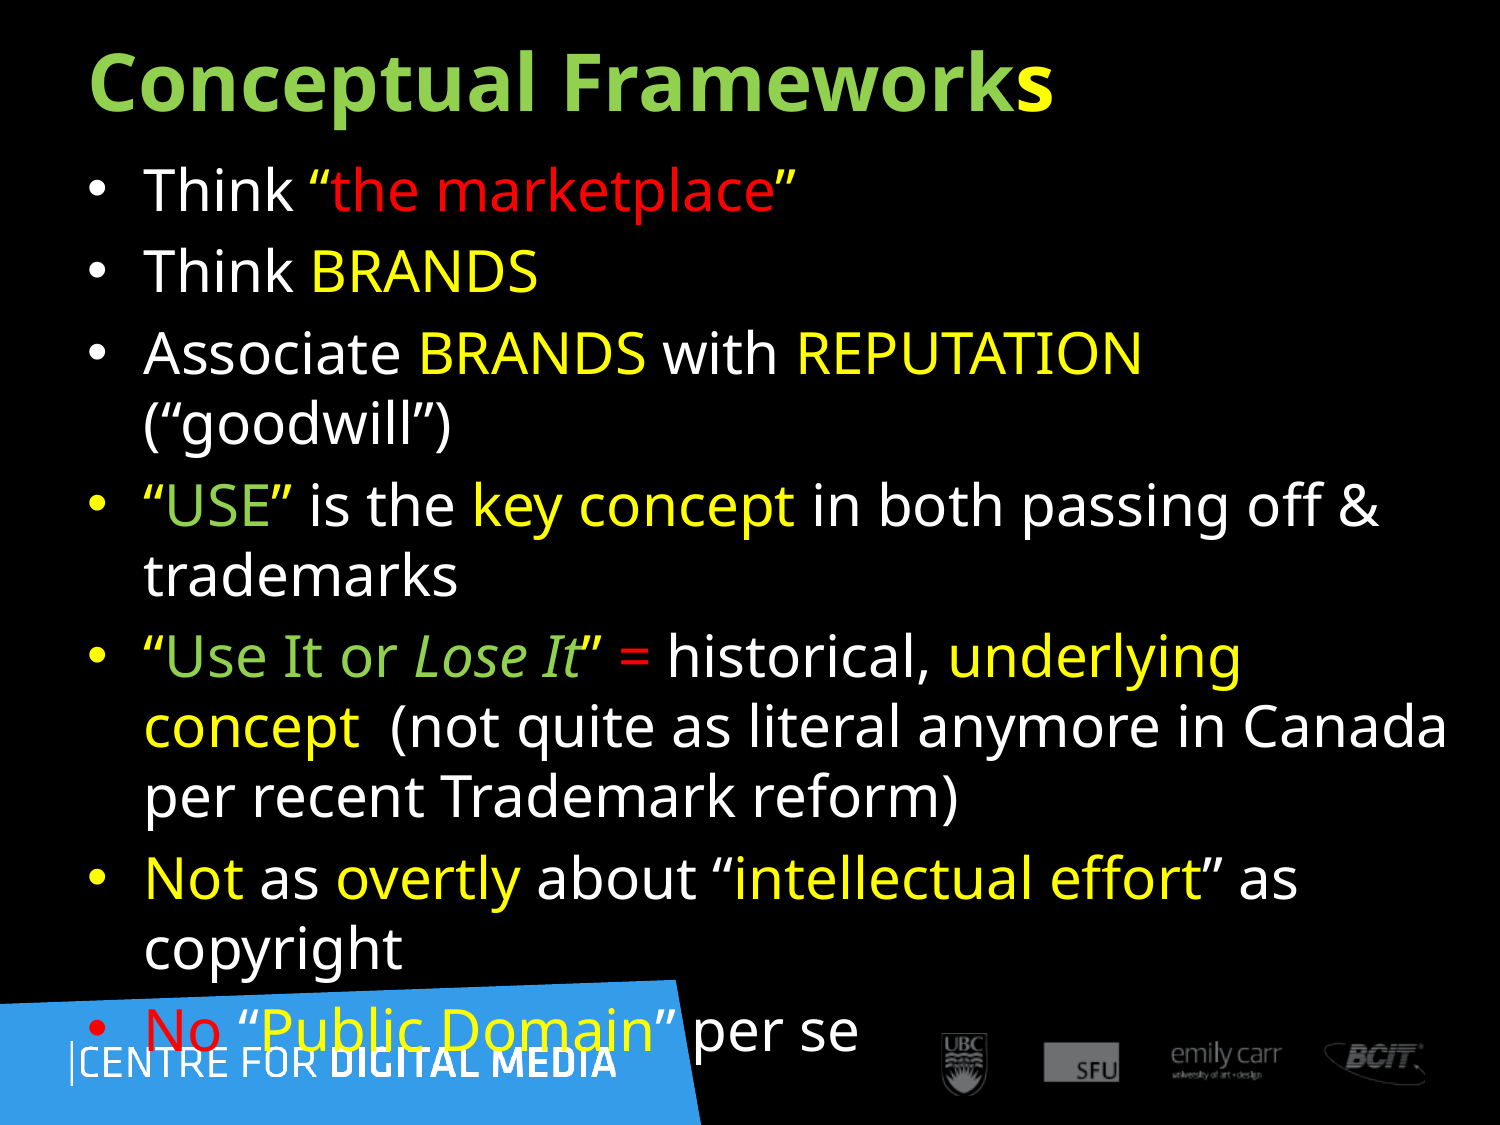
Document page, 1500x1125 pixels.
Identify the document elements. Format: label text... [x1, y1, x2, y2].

title Conceptual Frameworks [75, 19, 1425, 140]
list Think “the marketplace” Think BRANDS Associate BRANDS with REPUTATION (“goodwill”) “USE” is the key concept in both passing off & trademarks “Use It or Lose It” = historical, underlying concept (not quite as literal anymore in Canada per recent Trademark reform) Not as overtly about “intellectual effort” as copyright No “Public Domain” per se [75, 140, 1467, 939]
